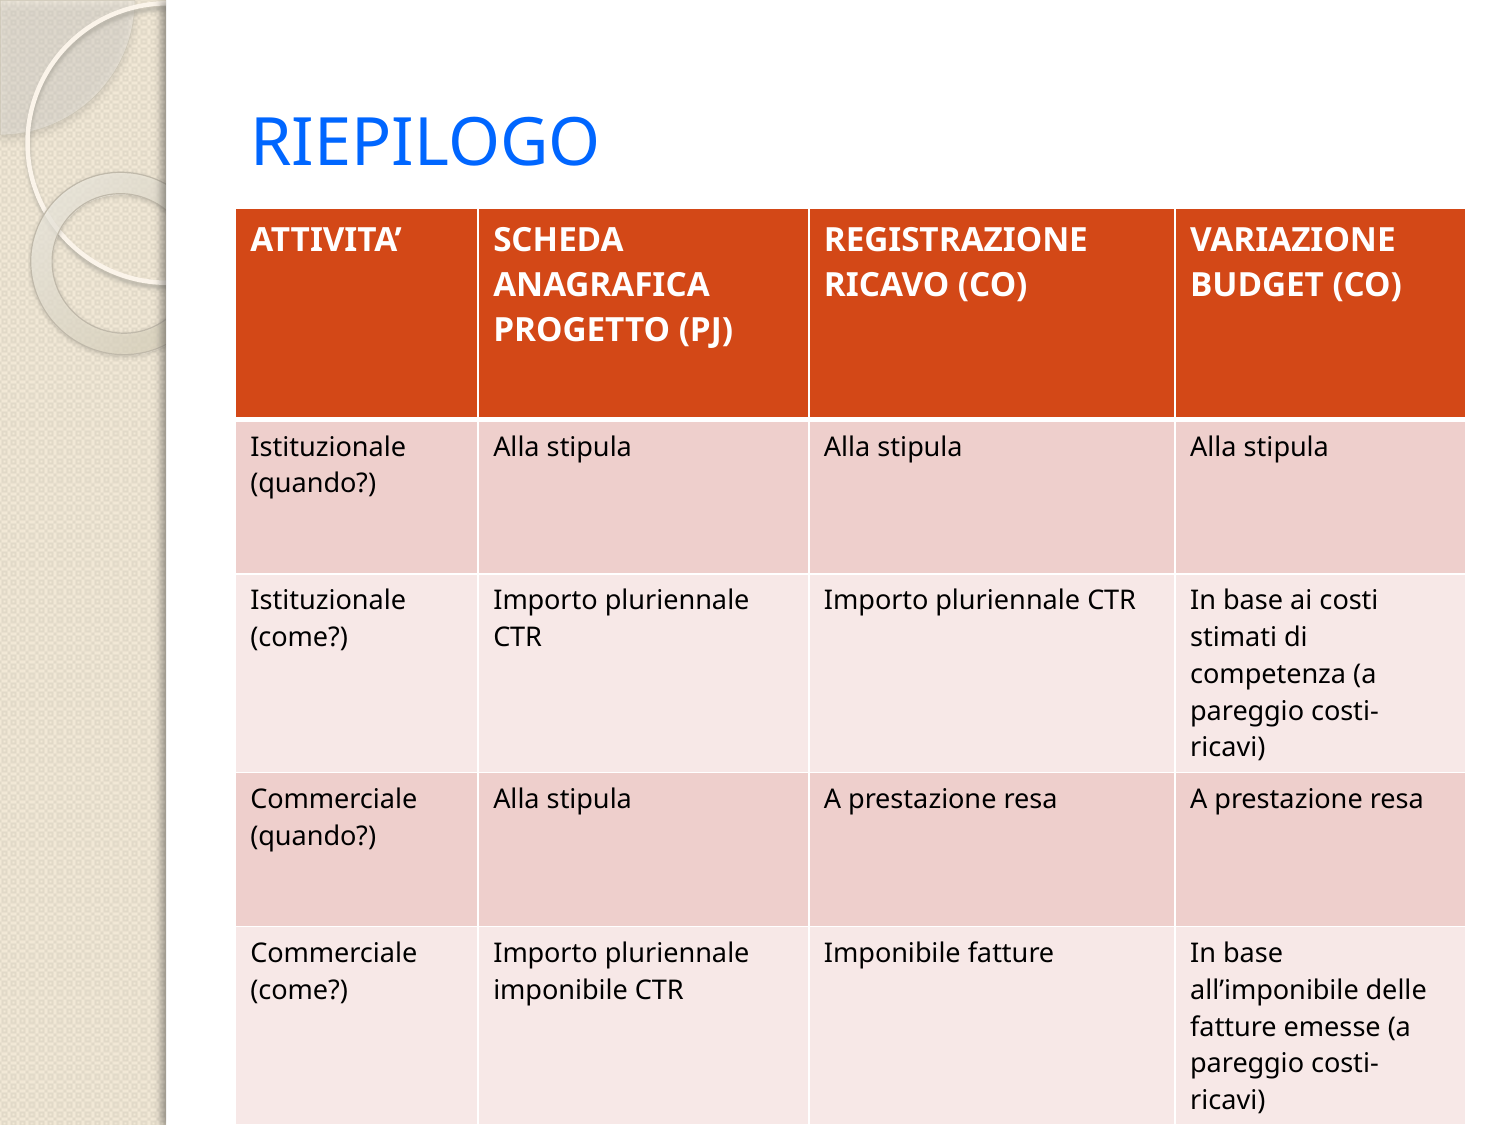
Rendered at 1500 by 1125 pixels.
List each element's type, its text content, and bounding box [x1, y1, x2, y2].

table_header VARIAZIONE BUDGET (CO) [1176, 209, 1465, 417]
table_cell In base ai costi stimati di competenza (a pareggio costi-ricavi) [1176, 575, 1465, 772]
table_cell Imponibile fatture [810, 927, 1174, 1124]
table_cell Importo pluriennale imponibile CTR [479, 927, 808, 1124]
table_cell A prestazione resa [1176, 773, 1465, 926]
table_header REGISTRAZIONE RICAVO (CO) [810, 209, 1174, 417]
table_cell Importo pluriennale CTR [810, 575, 1174, 772]
table_cell Alla stipula [810, 422, 1174, 573]
table_cell Istituzionale (come?) [236, 575, 477, 772]
table_cell Alla stipula [479, 422, 808, 573]
table_cell Importo pluriennale CTR [479, 575, 808, 772]
table_cell Alla stipula [479, 773, 808, 926]
title RIEPILOGO [235, 45, 1466, 207]
table_cell In base all’imponibile delle fatture emesse (a pareggio costi-ricavi) [1176, 927, 1465, 1124]
table_cell A prestazione resa [810, 773, 1174, 926]
table_cell Alla stipula [1176, 422, 1465, 573]
table_cell Commerciale (quando?) [236, 773, 477, 926]
table_cell Commerciale (come?) [236, 927, 477, 1124]
table_header SCHEDA ANAGRAFICA PROGETTO (PJ) [479, 209, 808, 417]
table_header ATTIVITA’ [236, 209, 477, 417]
table_cell Istituzionale (quando?) [236, 422, 477, 573]
